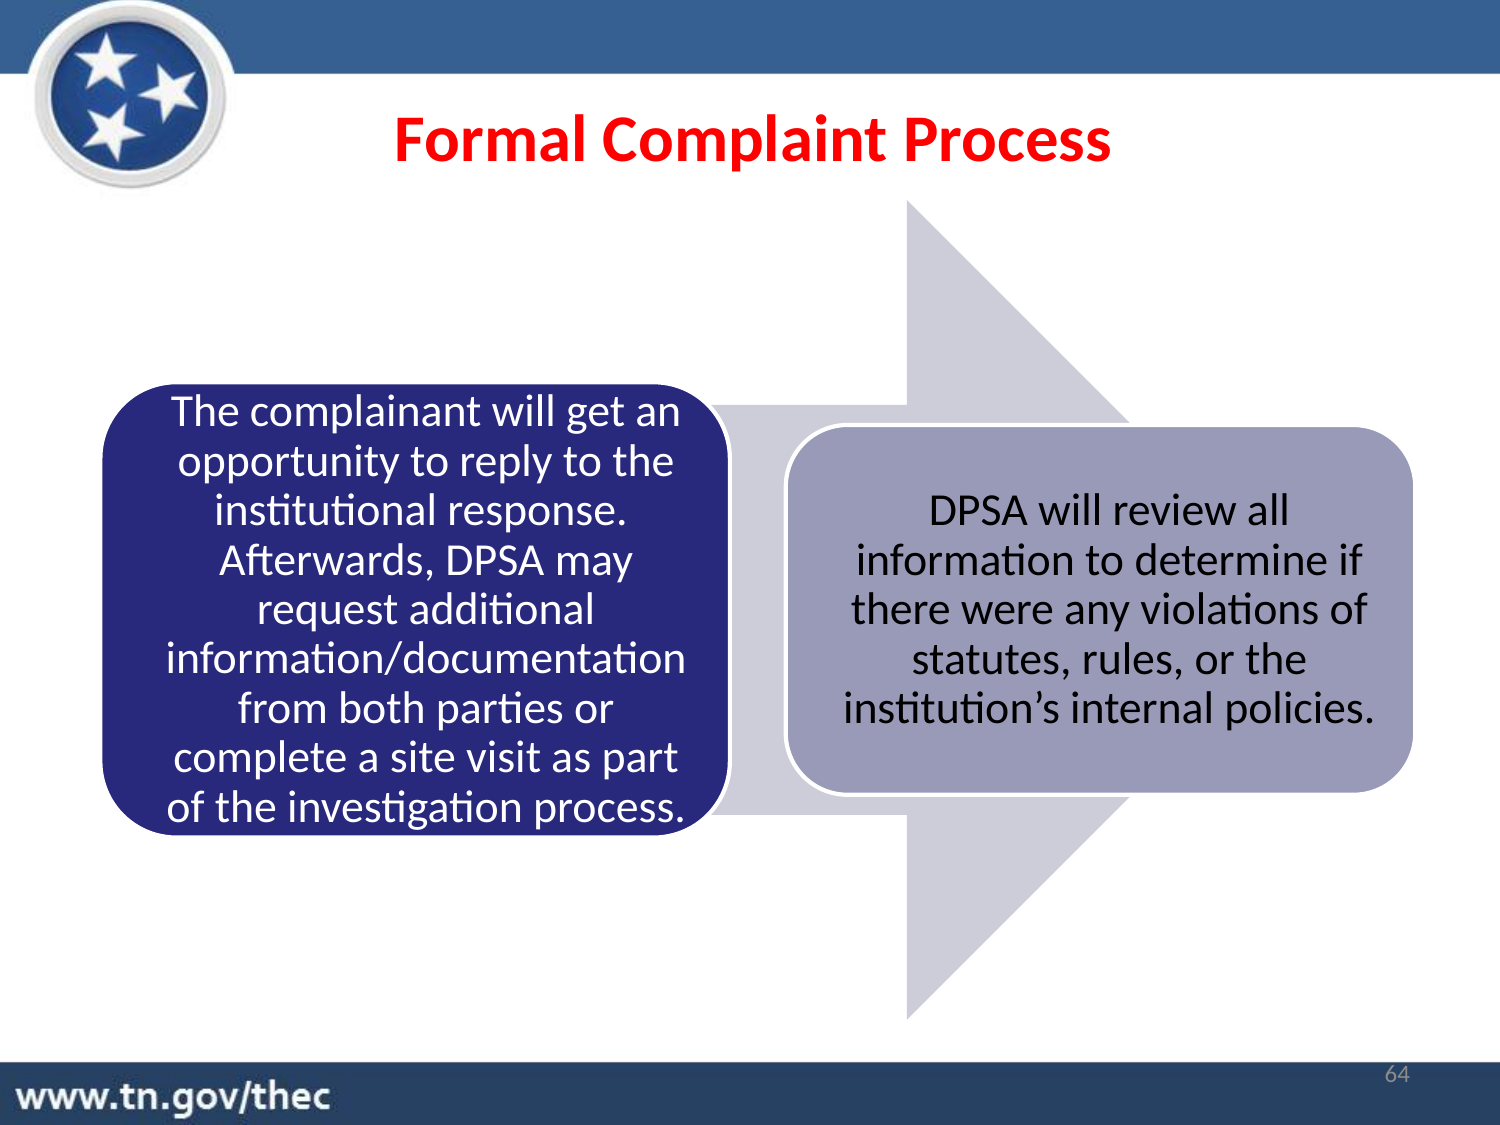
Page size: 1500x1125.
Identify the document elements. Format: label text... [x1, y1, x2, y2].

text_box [99, 199, 1416, 1020]
slide_number 64 [1074, 1042, 1425, 1103]
picture [0, 0, 1500, 1125]
text_box Formal Complaint Process [133, 87, 1375, 183]
